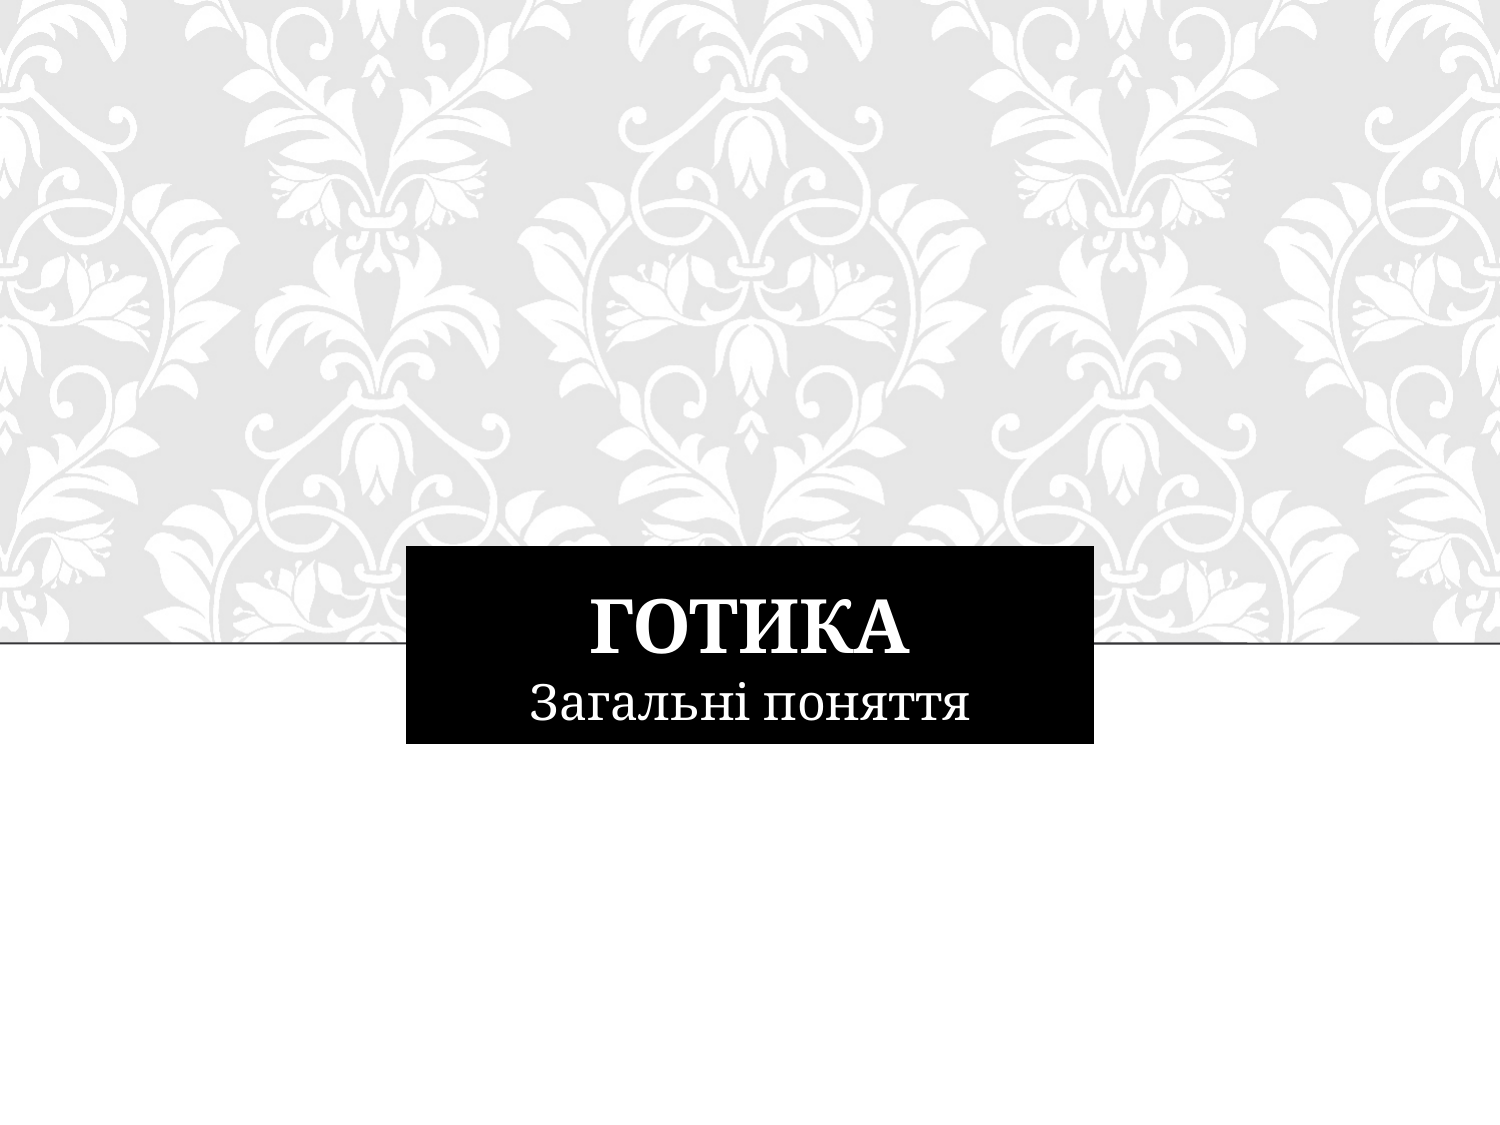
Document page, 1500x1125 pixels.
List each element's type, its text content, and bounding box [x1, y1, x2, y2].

title Готика [407, 544, 1093, 676]
subtitle Загальні поняття [413, 670, 1087, 736]
